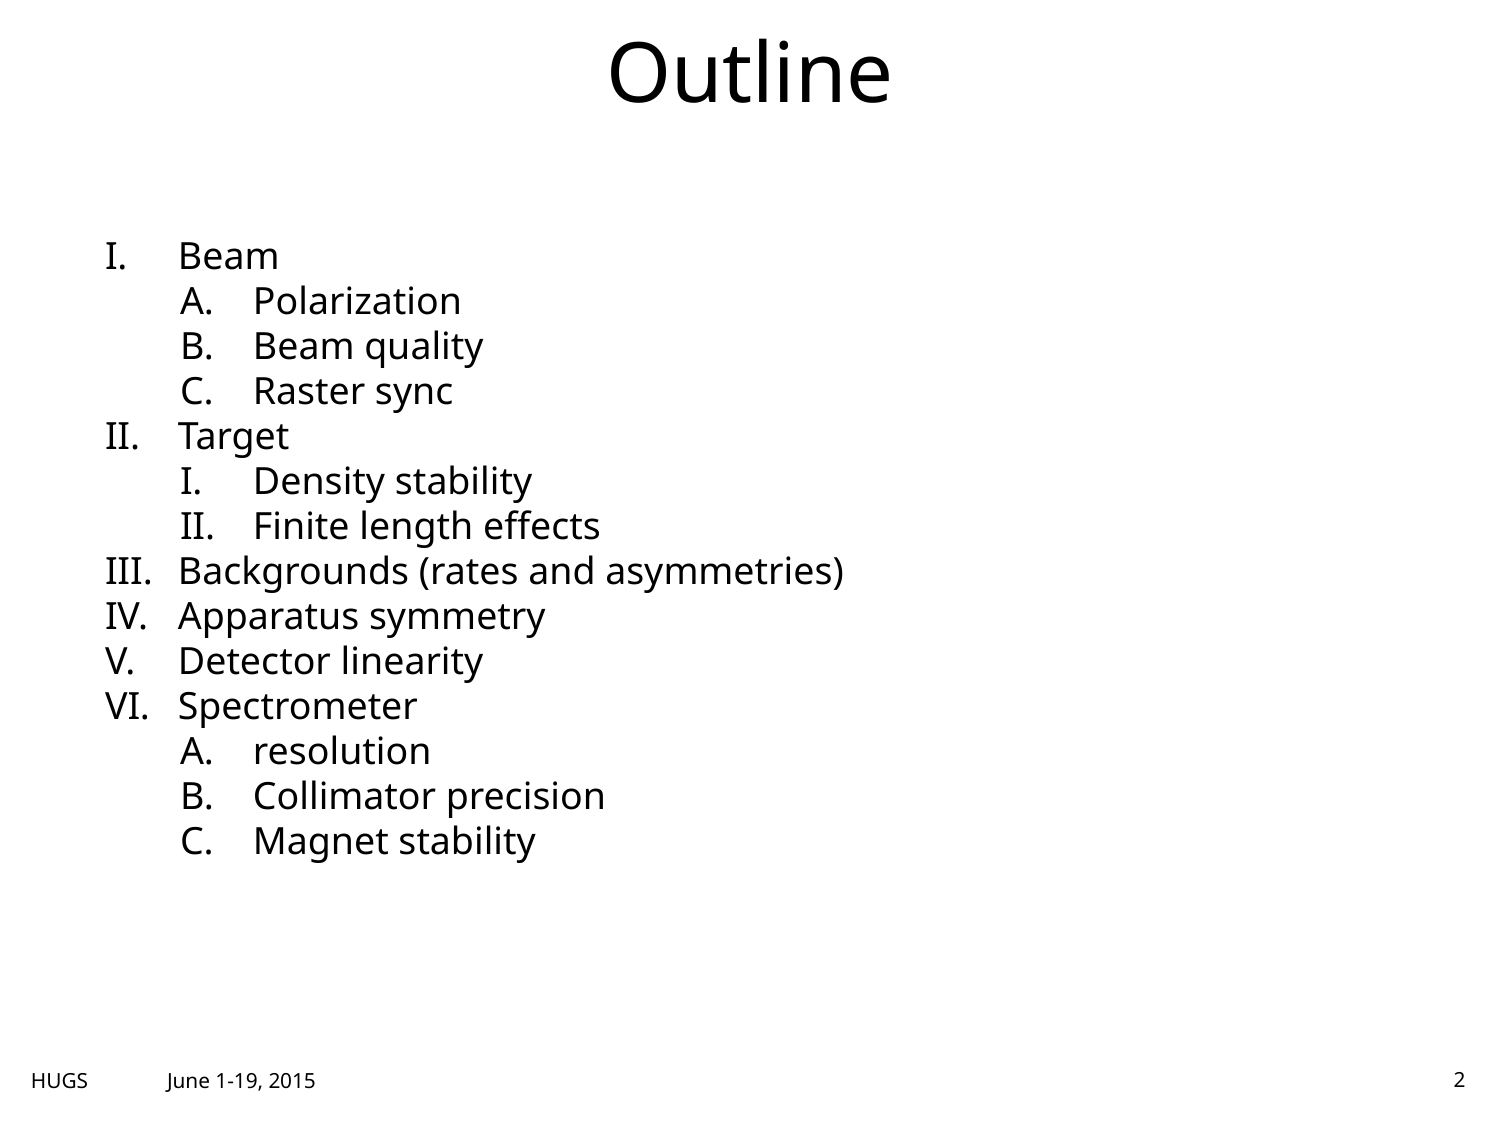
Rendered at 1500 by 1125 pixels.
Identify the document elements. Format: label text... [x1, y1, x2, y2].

footer HUGS [15, 1049, 150, 1110]
title Outline [0, 0, 1500, 139]
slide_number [150, 1049, 331, 1110]
slide_number 2 [1395, 1051, 1481, 1112]
text_box Beam Polarization Beam quality Raster sync Target Density stability Finite length effects Backgrounds (rates and asymmetries) Apparatus symmetry Detector linearity Spectrometer resolution Collimator precision Magnet stability [90, 224, 1448, 869]
